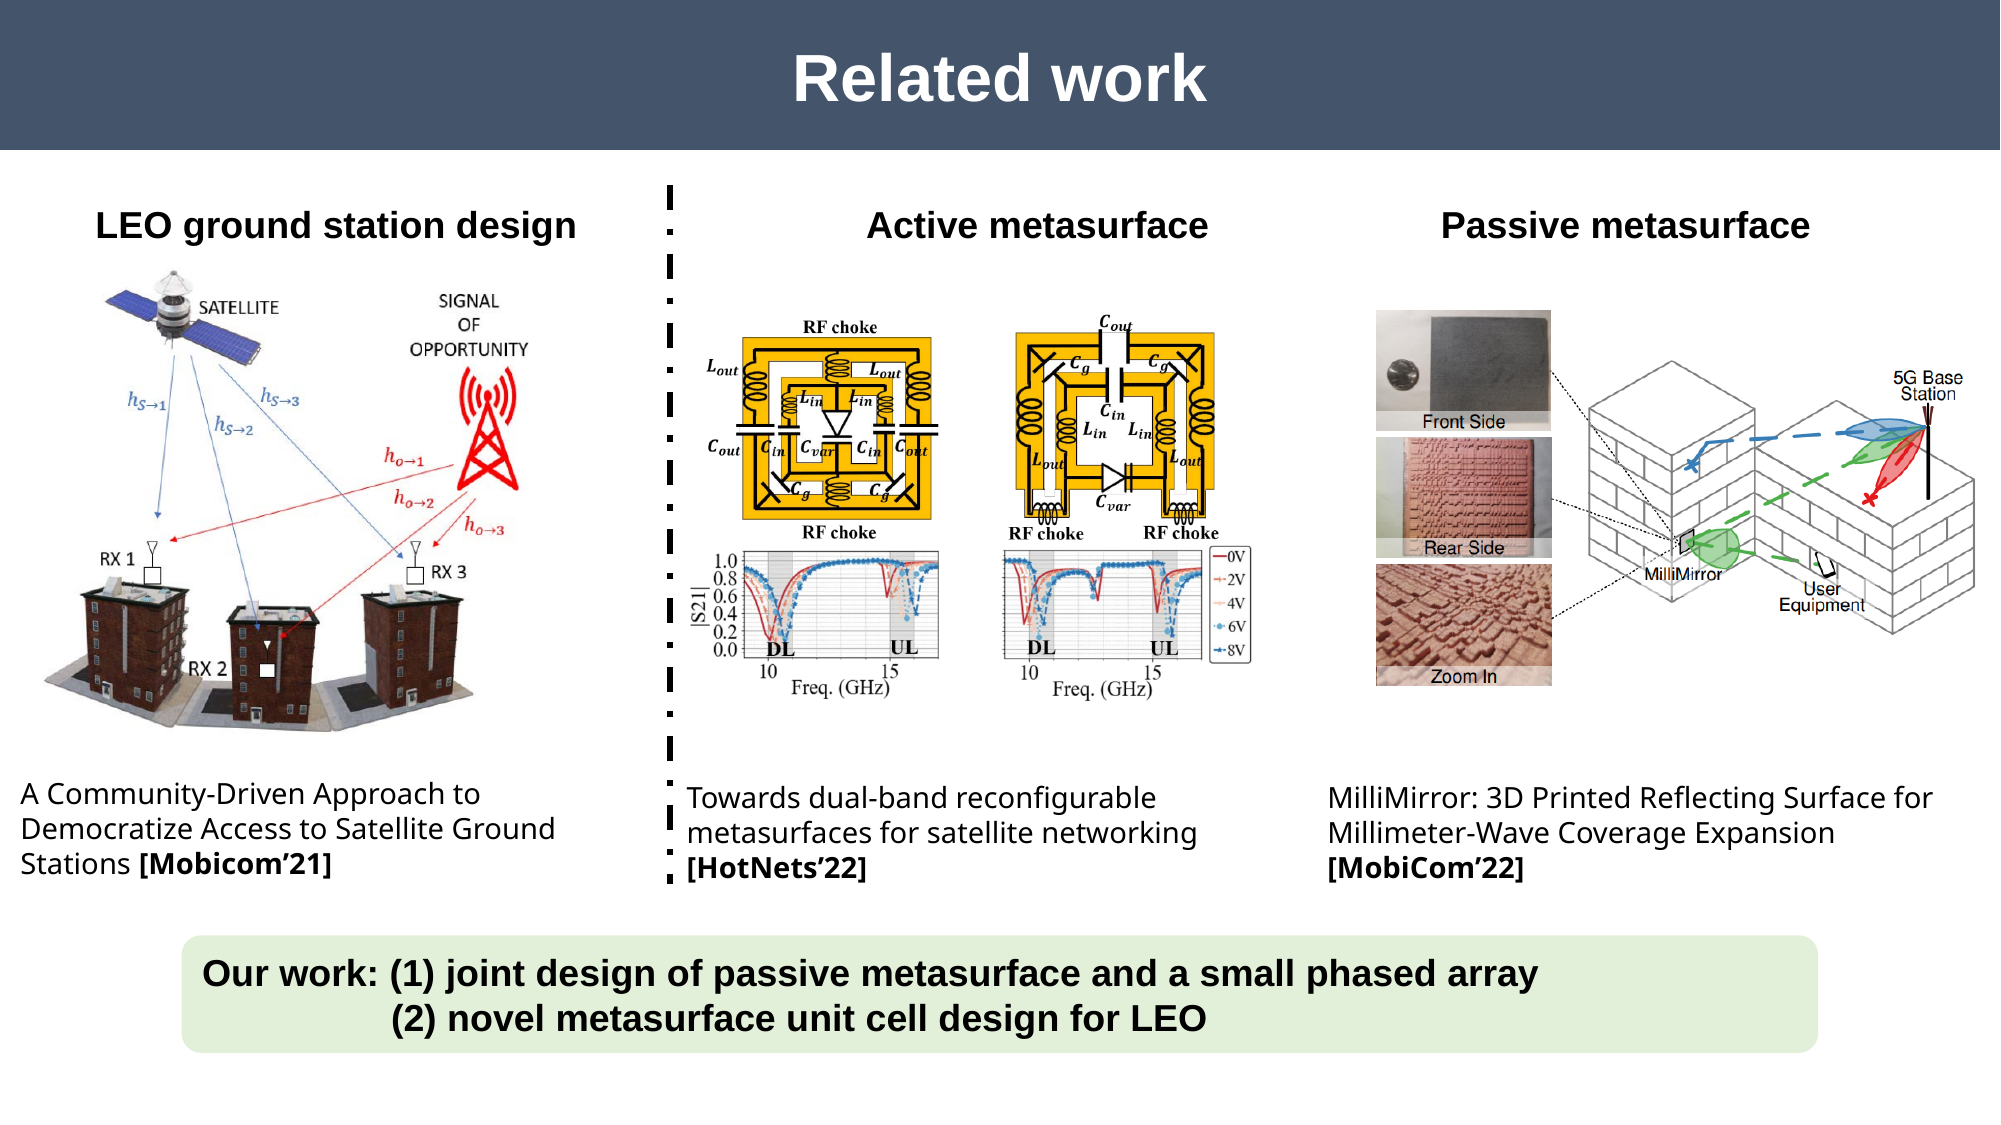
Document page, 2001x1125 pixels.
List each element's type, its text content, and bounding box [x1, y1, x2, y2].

text_box Towards dual-band reconfigurable metasurfaces for satellite networking [HotNets’22] [671, 772, 1312, 892]
text_box Passive metasurface [1426, 193, 1826, 254]
picture [687, 307, 1257, 704]
text_box Related work [0, 0, 2000, 151]
text_box LEO ground station design [80, 193, 593, 254]
picture [35, 254, 560, 755]
text_box Our work: (1) joint design of passive metasurface and a small phased array (2) novel metasurface unit cell design for LEO [180, 934, 1820, 1054]
picture [1357, 298, 2000, 695]
text_box MilliMirror: 3D Printed Reflecting Surface for Millimeter-Wave Coverage Expansion [MobiCom’22] [1312, 772, 2000, 892]
text_box Active metasurface [851, 193, 1224, 254]
text_box A Community-Driven Approach to Democratize Access to Satellite Ground Stations [Mobicom’21] [5, 768, 661, 923]
